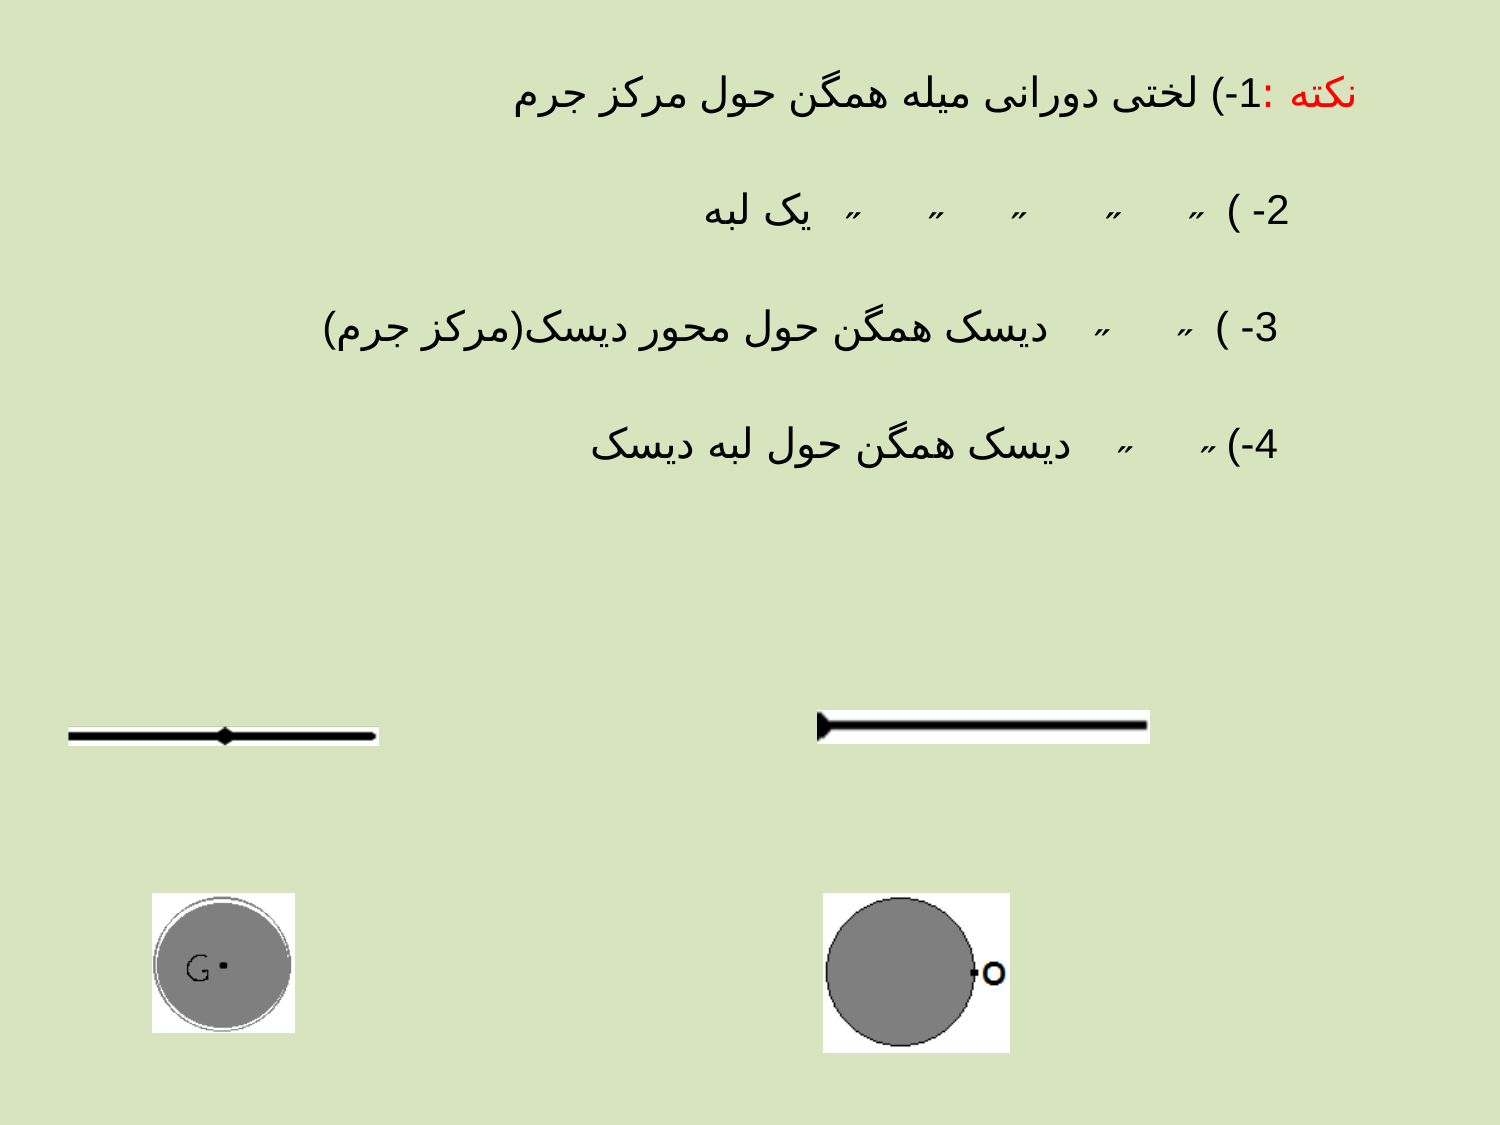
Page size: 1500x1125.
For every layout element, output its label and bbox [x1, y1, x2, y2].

picture [816, 710, 1151, 745]
picture [823, 893, 1010, 1054]
picture [68, 725, 379, 746]
picture [152, 893, 296, 1033]
